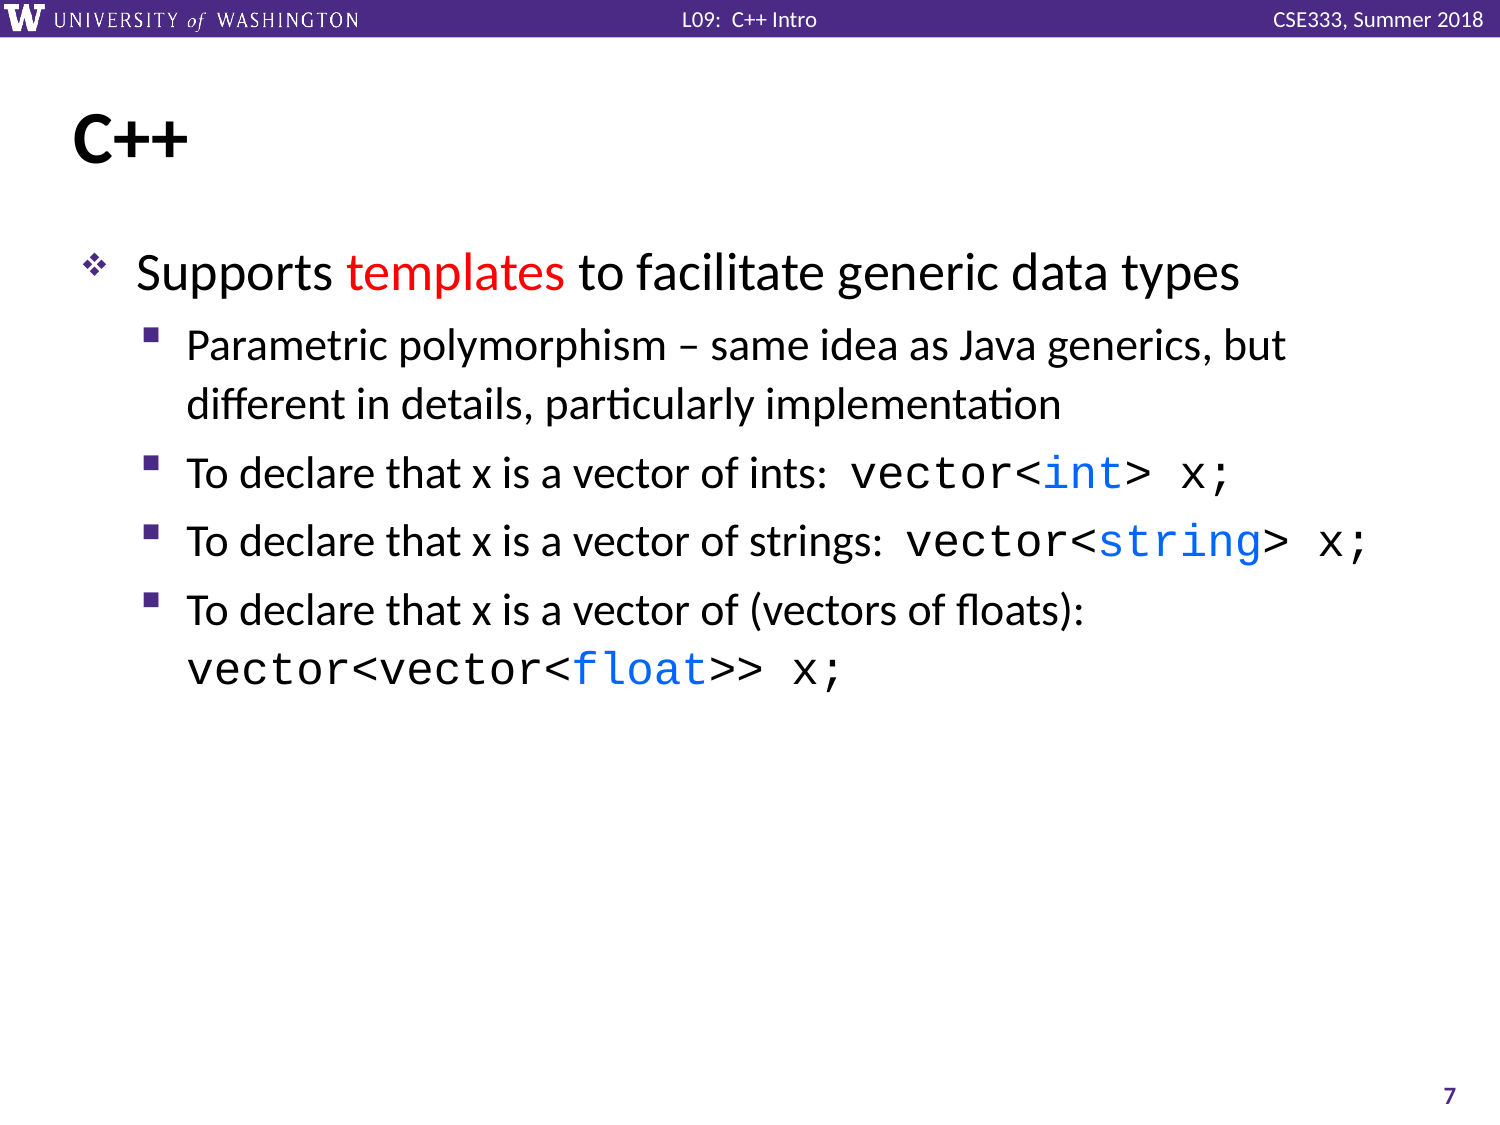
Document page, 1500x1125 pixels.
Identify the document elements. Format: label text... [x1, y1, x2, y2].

picture [4, 4, 358, 32]
title C++ [58, 71, 1438, 197]
list Supports templates to facilitate generic data types Parametric polymorphism – same idea as Java generics, but different in details, particularly implementation To declare that x is a vector of ints: vector<int> x; To declare that x is a vector of strings: vector<string> x; To declare that x is a vector of (vectors of floats): vector<vector<float>> x; [64, 223, 1438, 1040]
slide_number 7 [1400, 1065, 1500, 1125]
